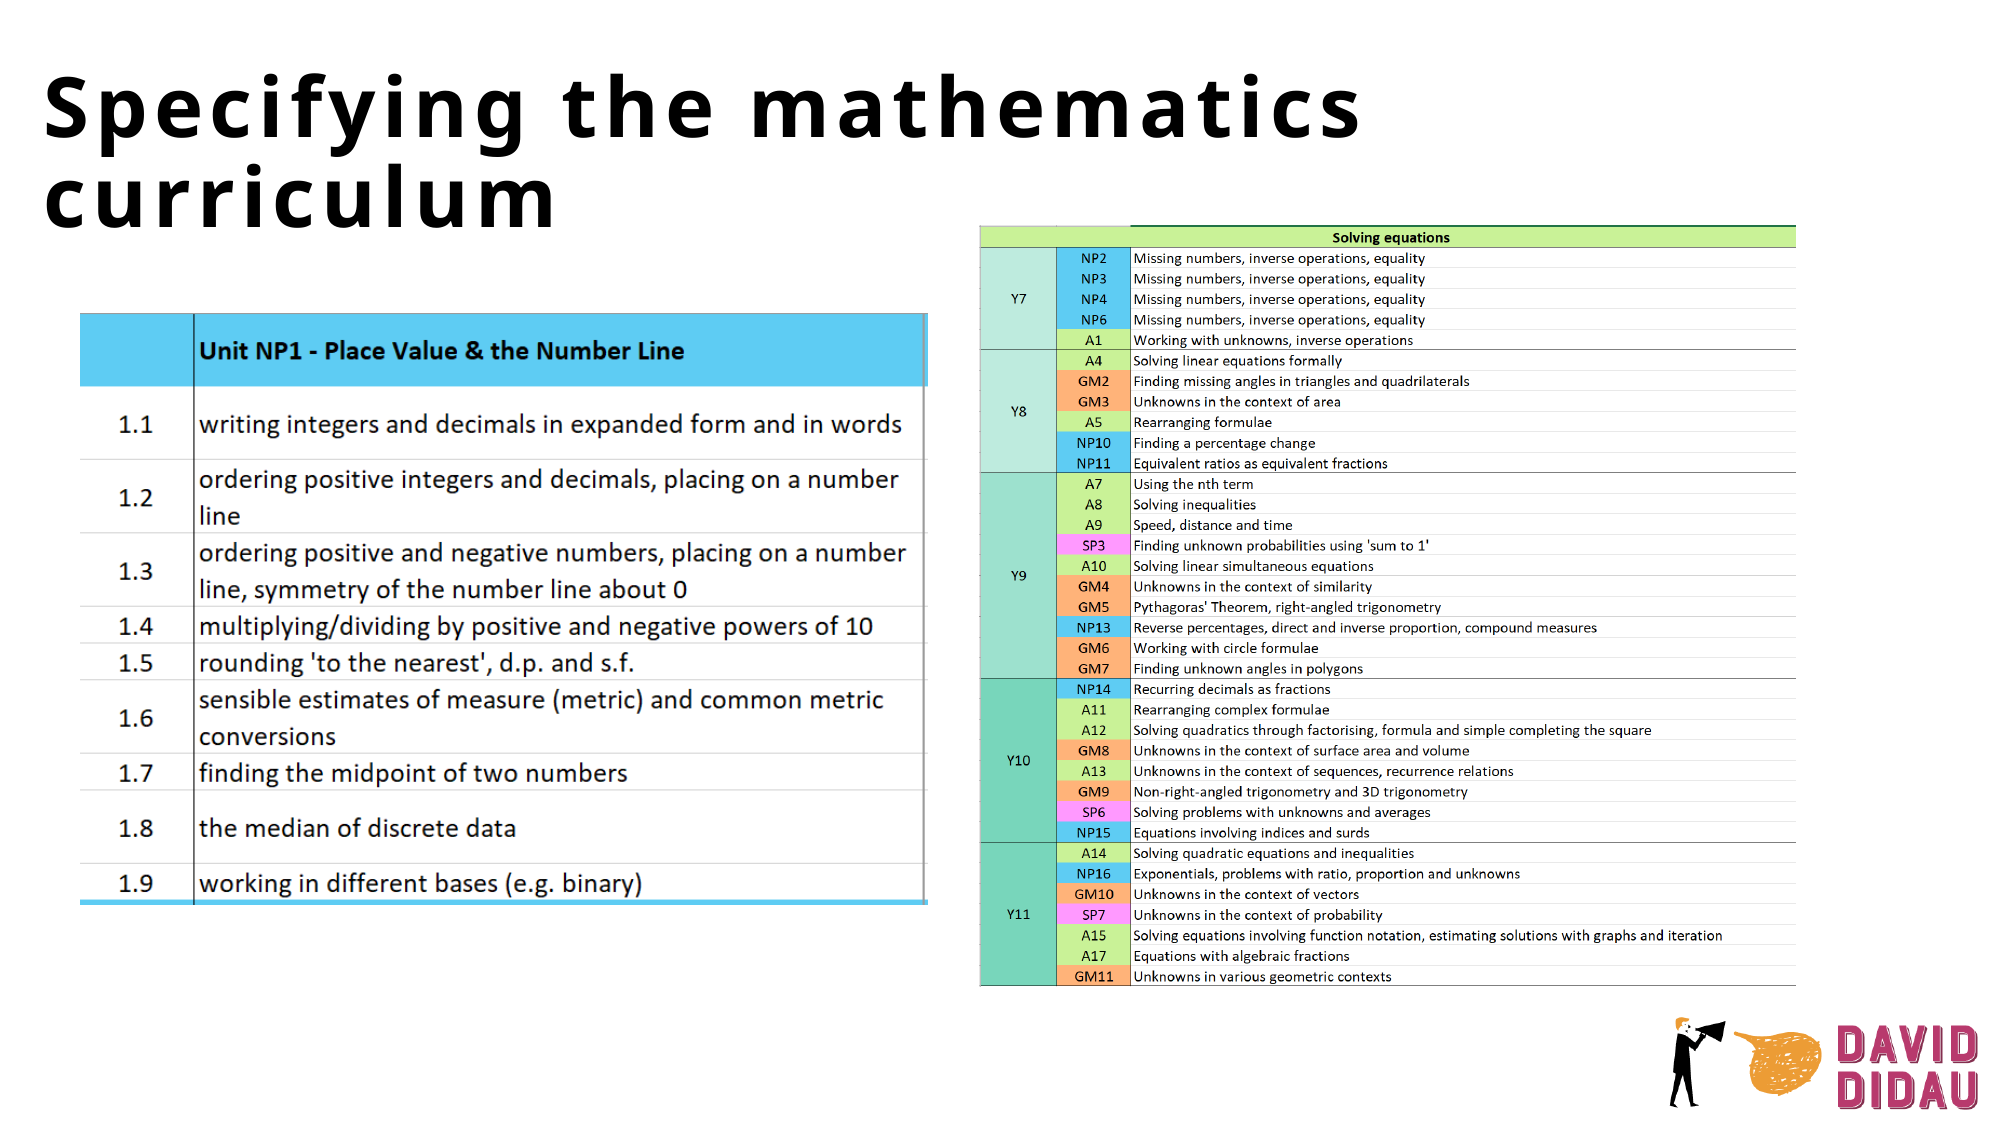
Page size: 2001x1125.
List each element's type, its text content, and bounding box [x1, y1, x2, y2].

picture [979, 225, 1796, 987]
picture [80, 313, 928, 905]
text_box Specifying the mathematics curriculum [28, 46, 1754, 264]
picture [1658, 1003, 2000, 1125]
